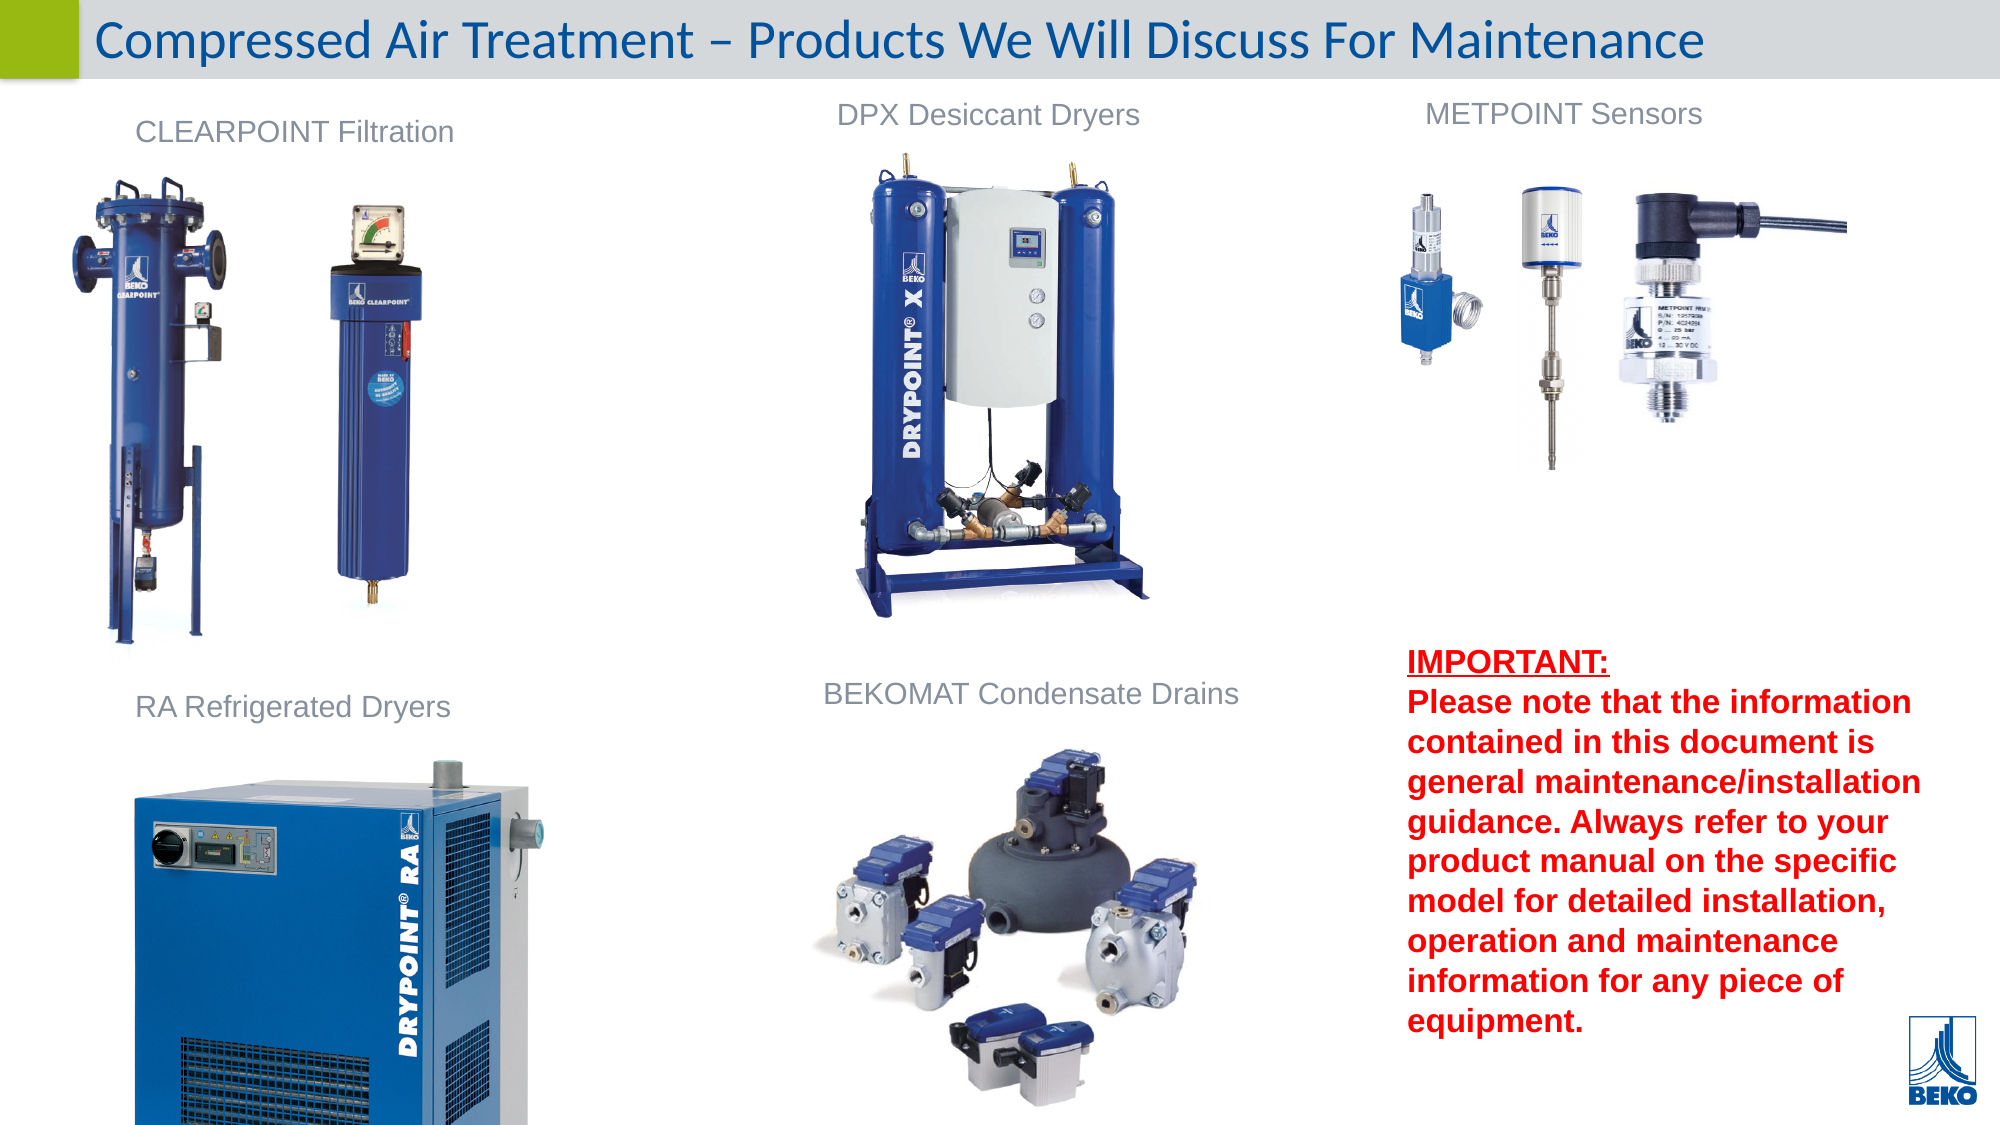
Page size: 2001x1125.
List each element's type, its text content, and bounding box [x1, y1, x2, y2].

picture [0, 164, 567, 1125]
text_box DPX Desiccant Dryers [828, 87, 1312, 139]
text_box IMPORTANT: Please note that the information contained in this document is general maintenance/installation guidance. Always refer to your product manual on the specific model for detailed installation, operation and maintenance information for any piece of equipment. [1392, 632, 2000, 1047]
list Compressed Air Treatment – Products We Will Discuss For Maintenance [80, 0, 1784, 84]
text_box METPOINT Sensors [1416, 86, 1900, 139]
text_box RA Refrigerated Dryers [340, 679, 610, 731]
picture [840, 140, 1160, 630]
picture [1909, 1047, 1977, 1105]
text_box CLEARPOINT Filtration [126, 104, 610, 156]
picture [1612, 178, 1848, 449]
picture [1392, 176, 1489, 393]
picture [1516, 182, 1585, 471]
text_box BEKOMAT Condensate Drains [814, 666, 1298, 718]
picture [790, 740, 1210, 1109]
